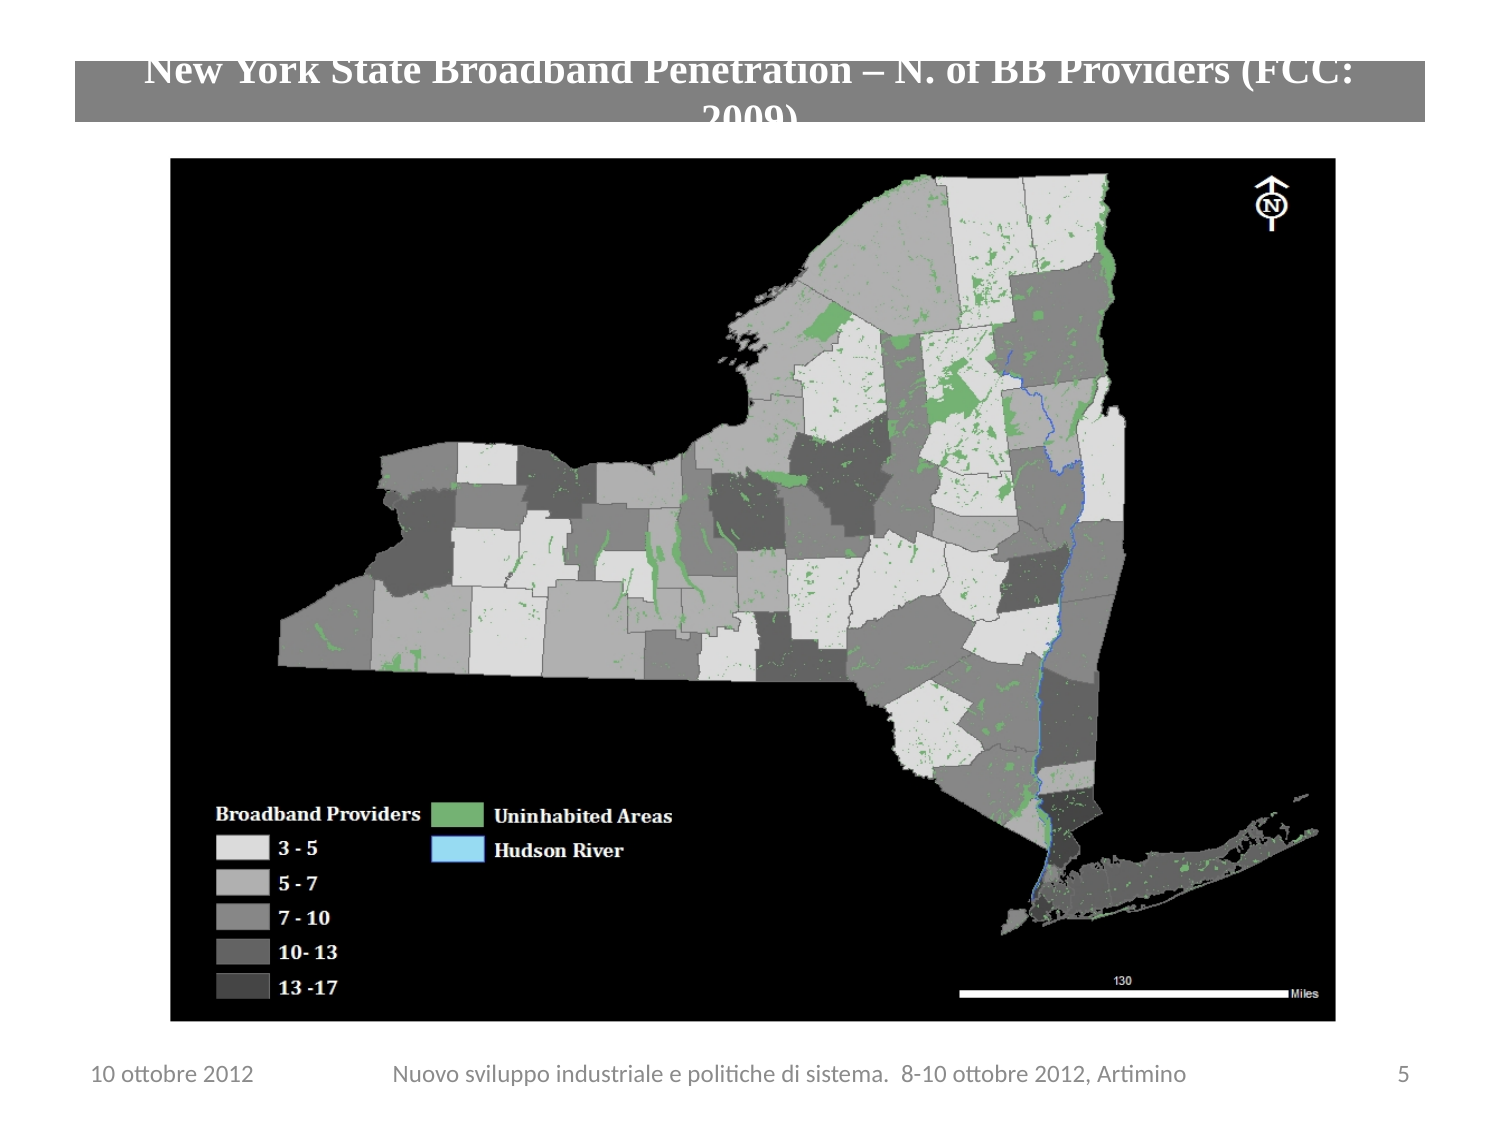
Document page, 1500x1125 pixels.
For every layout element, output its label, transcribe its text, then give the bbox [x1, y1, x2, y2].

title New York State Broadband Penetration – N. of BB Providers (FCC: 2009) [75, 61, 1425, 122]
picture [157, 154, 1340, 1031]
footer Nuovo sviluppo industriale e politiche di sistema. 8-10 ottobre 2012, Artimino [370, 1042, 1074, 1103]
slide_number 10 ottobre 2012 [75, 1042, 370, 1103]
slide_number 5 [1074, 1042, 1425, 1103]
